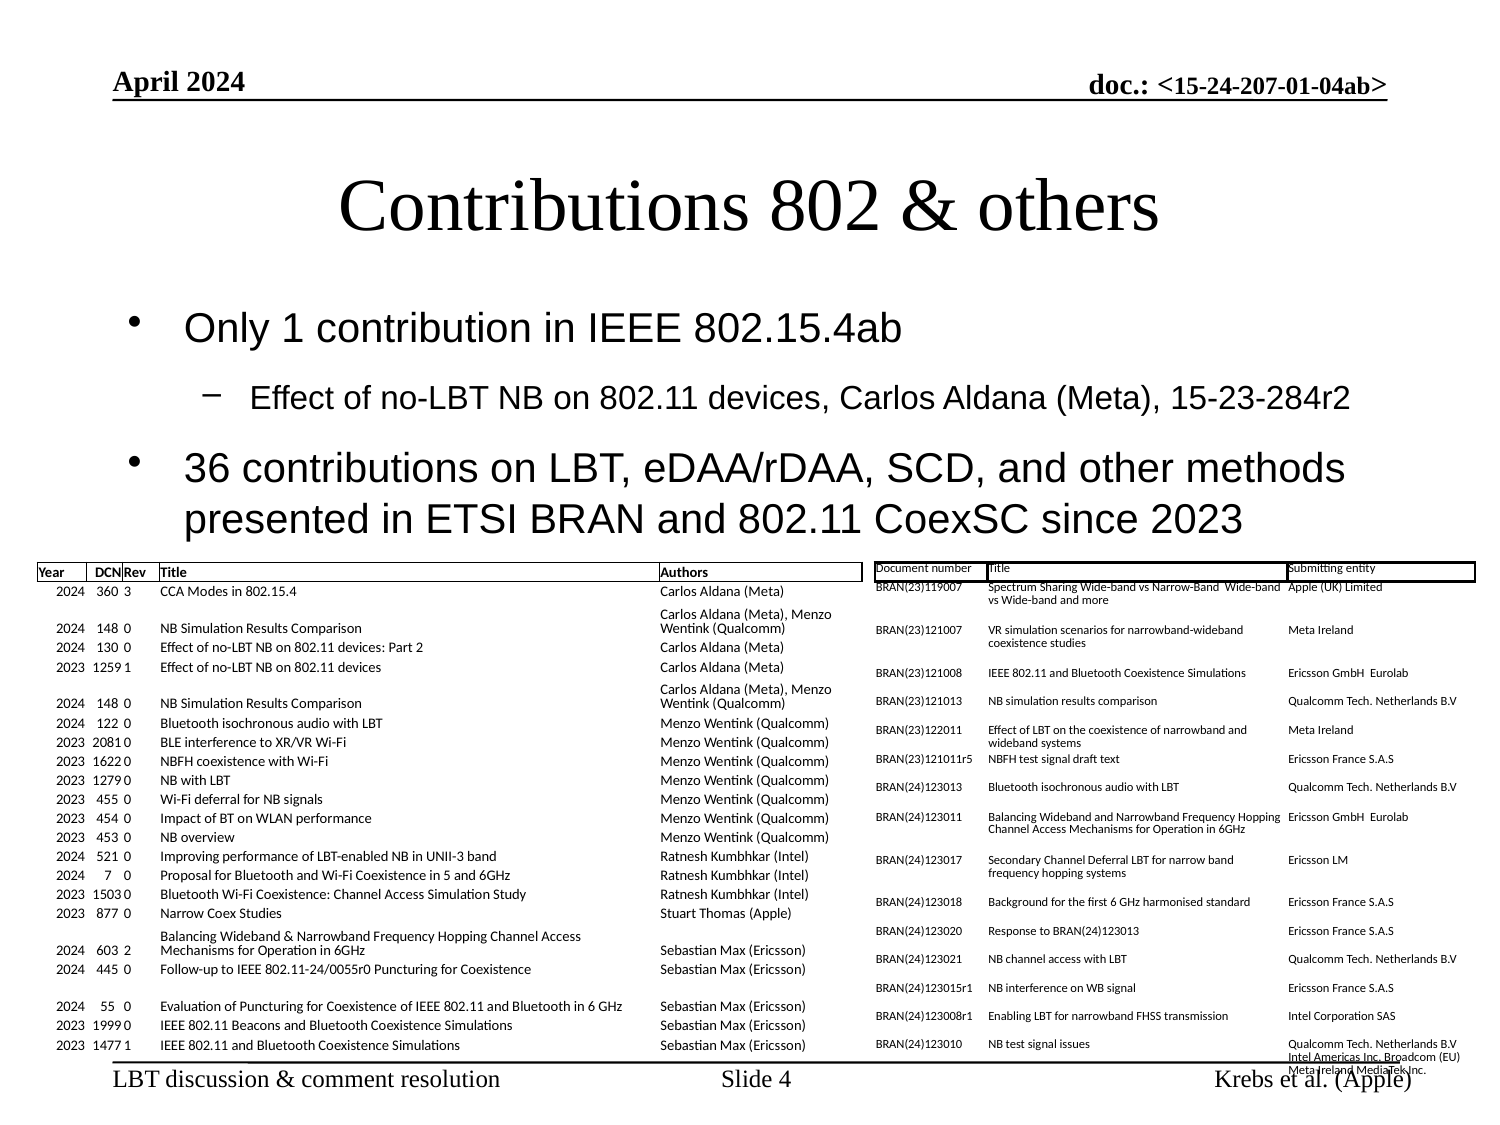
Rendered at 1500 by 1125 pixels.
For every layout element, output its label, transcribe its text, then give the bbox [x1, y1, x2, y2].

table_cell BRAN(23)121013 [875, 695, 988, 724]
table_cell 2023 [38, 903, 86, 923]
table_cell 454 [86, 808, 123, 827]
table_cell 877 [86, 903, 123, 923]
table_cell NB Simulation Results Comparison [159, 676, 659, 713]
table_cell 2024 [38, 846, 86, 865]
table_cell 2024 [38, 713, 86, 732]
table_cell 0 [123, 827, 159, 846]
table_cell 2023 [38, 827, 86, 846]
table_cell Menzo Wentink (Qualcomm) [659, 770, 862, 789]
table_cell 1 [123, 657, 159, 676]
table_cell Background for the first 6 GHz harmonised standard [988, 896, 1288, 925]
table_cell 2024 [38, 923, 86, 960]
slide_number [112, 62, 375, 98]
table_cell Bluetooth Wi-Fi Coexistence: Channel Access Simulation Study [159, 884, 659, 903]
table_cell 0 [123, 676, 159, 713]
table_cell 1259 [86, 657, 123, 676]
table_cell Carlos Aldana (Meta) [659, 638, 862, 657]
table_cell 2023 [38, 789, 86, 808]
table_cell Meta Ireland [1288, 625, 1475, 667]
table_cell 148 [86, 676, 123, 713]
table_cell Menzo Wentink (Qualcomm) [659, 713, 862, 732]
table_cell Improving performance of LBT-enabled NB in UNII-3 band [159, 846, 659, 865]
table_cell 2023 [38, 770, 86, 789]
table_cell Effect of LBT on the coexistence of narrowband and wideband systems [988, 724, 1288, 753]
table_cell 2024 [38, 676, 86, 713]
table_cell Carlos Aldana (Meta) [659, 657, 862, 676]
table_cell Qualcomm Tech. Netherlands B.V [1288, 695, 1475, 724]
table_cell 1999 [86, 1016, 123, 1035]
table_cell NB test signal issues [988, 1038, 1288, 1110]
table_cell 0 [123, 638, 159, 657]
table_cell 2024 [38, 582, 86, 601]
table_cell BRAN(23)121008 [875, 667, 988, 695]
table_cell 2023 [38, 657, 86, 676]
table_cell 0 [123, 713, 159, 732]
table_cell 0 [123, 789, 159, 808]
table_cell BRAN(24)123020 [875, 925, 988, 953]
table_cell Effect of no-LBT NB on 802.11 devices: Part 2 [159, 638, 659, 657]
table_cell Ericsson France S.A.S [1288, 982, 1475, 1010]
table_cell NBFH test signal draft text [988, 753, 1288, 782]
table_cell 148 [86, 601, 123, 638]
table_cell IEEE 802.11 Beacons and Bluetooth Coexistence Simulations [159, 1016, 659, 1035]
table_cell Sebastian Max (Ericsson) [659, 1016, 862, 1035]
table_cell NB interference on WB signal [988, 982, 1288, 1010]
table_cell 455 [86, 789, 123, 808]
table_cell 2023 [38, 1035, 86, 1054]
table_cell 1279 [86, 770, 123, 789]
table_cell Apple (UK) Limited [1288, 583, 1475, 625]
table_cell Ericsson LM [1288, 854, 1475, 896]
table_cell Proposal for Bluetooth and Wi-Fi Coexistence in 5 and 6GHz [159, 865, 659, 884]
table_cell Carlos Aldana (Meta), Menzo Wentink (Qualcomm) [659, 601, 862, 638]
table_cell Response to BRAN(24)123013 [988, 925, 1288, 953]
table_cell 2023 [38, 1016, 86, 1035]
table_cell BRAN(24)123018 [875, 896, 988, 925]
table_cell 2023 [38, 751, 86, 770]
table_header DCN [87, 563, 122, 581]
table_cell Qualcomm Tech. Netherlands B.V [1288, 782, 1475, 811]
table_cell 2024 [38, 865, 86, 884]
table_cell Balancing Wideband & Narrowband Frequency Hopping Channel Access Mechanisms for Operation in 6GHz [159, 923, 659, 960]
table_cell 0 [123, 903, 159, 923]
table_cell BRAN(23)121007 [875, 625, 988, 667]
table_cell NB with LBT [159, 770, 659, 789]
table_cell Evaluation of Puncturing for Coexistence of IEEE 802.11 and Bluetooth in 6 GHz [159, 979, 659, 1016]
table_cell Qualcomm Tech. Netherlands B.V [1288, 953, 1475, 982]
table_cell Secondary Channel Deferral LBT for narrow band frequency hopping systems [988, 854, 1288, 896]
table_header Title [160, 563, 659, 581]
table_cell 2023 [38, 732, 86, 751]
table_cell Impact of BT on WLAN performance [159, 808, 659, 827]
table_cell 2024 [38, 979, 86, 1016]
table_cell 0 [123, 865, 159, 884]
table_cell 130 [86, 638, 123, 657]
table_cell 1 [123, 1035, 159, 1054]
table_cell BRAN(23)122011 [875, 724, 988, 753]
table_cell BRAN(24)123017 [875, 854, 988, 896]
table_cell 603 [86, 923, 123, 960]
title Contributions 802 & others [112, 112, 1388, 288]
table_cell 0 [123, 979, 159, 1016]
table_cell NB channel access with LBT [988, 953, 1288, 982]
table_cell Meta Ireland [1288, 724, 1475, 753]
table_header Rev [123, 563, 159, 581]
table_cell 0 [123, 960, 159, 979]
table_cell 1503 [86, 884, 123, 903]
table_cell 445 [86, 960, 123, 979]
table_cell 0 [123, 732, 159, 751]
table_cell BRAN(24)123021 [875, 953, 988, 982]
table_cell BRAN(24)123013 [875, 782, 988, 811]
table_cell Menzo Wentink (Qualcomm) [659, 751, 862, 770]
table_cell Follow-up to IEEE 802.11-24/0055r0 Puncturing for Coexistence [159, 960, 659, 979]
table_cell BRAN(24)123011 [875, 811, 988, 854]
table_cell IEEE 802.11 and Bluetooth Coexistence Simulations [988, 667, 1288, 695]
table_cell 1477 [86, 1035, 123, 1054]
table_cell 2023 [38, 884, 86, 903]
slide_number Slide 4 [712, 1062, 800, 1093]
table_cell Ratnesh Kumbhkar (Intel) [659, 865, 862, 884]
table_cell Ericsson France S.A.S [1288, 925, 1475, 953]
table_cell Carlos Aldana (Meta) [659, 582, 862, 601]
table_header Title [989, 564, 1286, 580]
table_cell 2081 [86, 732, 123, 751]
table_cell Effect of no-LBT NB on 802.11 devices [159, 657, 659, 676]
table_cell IEEE 802.11 and Bluetooth Coexistence Simulations [159, 1035, 659, 1054]
table_cell 2024 [38, 638, 86, 657]
table_cell NBFH coexistence with Wi-Fi [159, 751, 659, 770]
table_cell NB Simulation Results Comparison [159, 601, 659, 638]
table_header Submitting entity [1289, 564, 1474, 580]
table_cell Ratnesh Kumbhkar (Intel) [659, 846, 862, 865]
table_cell 0 [123, 770, 159, 789]
table_header Year [38, 563, 86, 581]
table_cell 0 [123, 601, 159, 638]
table_cell 453 [86, 827, 123, 846]
table_cell NB overview [159, 827, 659, 846]
table_cell Menzo Wentink (Qualcomm) [659, 827, 862, 846]
table_cell 2 [123, 923, 159, 960]
table_cell 55 [86, 979, 123, 1016]
table_cell Ericsson France S.A.S [1288, 753, 1475, 782]
table_cell Menzo Wentink (Qualcomm) [659, 789, 862, 808]
table_cell Narrow Coex Studies [159, 903, 659, 923]
table_cell Enabling LBT for narrowband FHSS transmission [988, 1010, 1288, 1038]
table_cell Ericsson GmbH Eurolab [1288, 811, 1475, 854]
table_cell Ericsson GmbH Eurolab [1288, 667, 1475, 695]
table_header Document number [876, 564, 986, 580]
table_cell 122 [86, 713, 123, 732]
table_cell VR simulation scenarios for narrowband-wideband coexistence studies [988, 625, 1288, 667]
table_cell BRAN(24)123008r1 [875, 1010, 988, 1038]
table_cell 0 [123, 808, 159, 827]
table_cell Wi-Fi deferral for NB signals [159, 789, 659, 808]
table_cell Qualcomm Tech. Netherlands B.V Intel Americas Inc. Broadcom (EU) Meta Ireland MediaTek Inc. [1288, 1038, 1475, 1110]
table_cell Sebastian Max (Ericsson) [659, 923, 862, 960]
table_cell 0 [123, 1016, 159, 1035]
table_header Authors [660, 563, 861, 581]
table_cell 0 [123, 884, 159, 903]
table_cell Menzo Wentink (Qualcomm) [659, 808, 862, 827]
table_cell BRAN(24)123010 [875, 1038, 988, 1110]
table_cell Bluetooth isochronous audio with LBT [159, 713, 659, 732]
table_cell Intel Corporation SAS [1288, 1010, 1475, 1038]
table_cell 2023 [38, 808, 86, 827]
table_cell Sebastian Max (Ericsson) [659, 1035, 862, 1054]
list Only 1 contribution in IEEE 802.15.4ab Effect of no-LBT NB on 802.11 devices, Carlos Aldana (Meta), 15-23-284r2 36 contributions on LBT, eDAA/rDAA, SCD, and other methods presented in ETSI BRAN and 802.11 CoexSC since 2023 [112, 293, 1388, 1038]
table_cell Sebastian Max (Ericsson) [659, 979, 862, 1016]
table_cell Spectrum Sharing Wide-band vs Narrow-Band Wide-band vs Wide-band and more [988, 583, 1288, 625]
table_cell Stuart Thomas (Apple) [659, 903, 862, 923]
table_cell NB simulation results comparison [988, 695, 1288, 724]
table_cell BRAN(24)123015r1 [875, 982, 988, 1010]
table_cell Bluetooth isochronous audio with LBT [988, 782, 1288, 811]
table_cell 360 [86, 582, 123, 601]
table_cell Carlos Aldana (Meta), Menzo Wentink (Qualcomm) [659, 676, 862, 713]
table_cell 2024 [38, 601, 86, 638]
table_cell 521 [86, 846, 123, 865]
table_cell 1622 [86, 751, 123, 770]
table_cell BLE interference to XR/VR Wi-Fi [159, 732, 659, 751]
table_cell BRAN(23)119007 [875, 583, 988, 625]
table_cell CCA Modes in 802.15.4 [159, 582, 659, 601]
table_cell Ericsson France S.A.S [1288, 896, 1475, 925]
table_cell 0 [123, 846, 159, 865]
table_cell 0 [123, 751, 159, 770]
table_cell 2024 [38, 960, 86, 979]
table_cell Balancing Wideband and Narrowband Frequency Hopping Channel Access Mechanisms for Operation in 6GHz [988, 811, 1288, 854]
table_cell 7 [86, 865, 123, 884]
table_cell 3 [123, 582, 159, 601]
table_cell Sebastian Max (Ericsson) [659, 960, 862, 979]
table_cell BRAN(23)121011r5 [875, 753, 988, 782]
table_cell Menzo Wentink (Qualcomm) [659, 732, 862, 751]
table_cell Ratnesh Kumbhkar (Intel) [659, 884, 862, 903]
